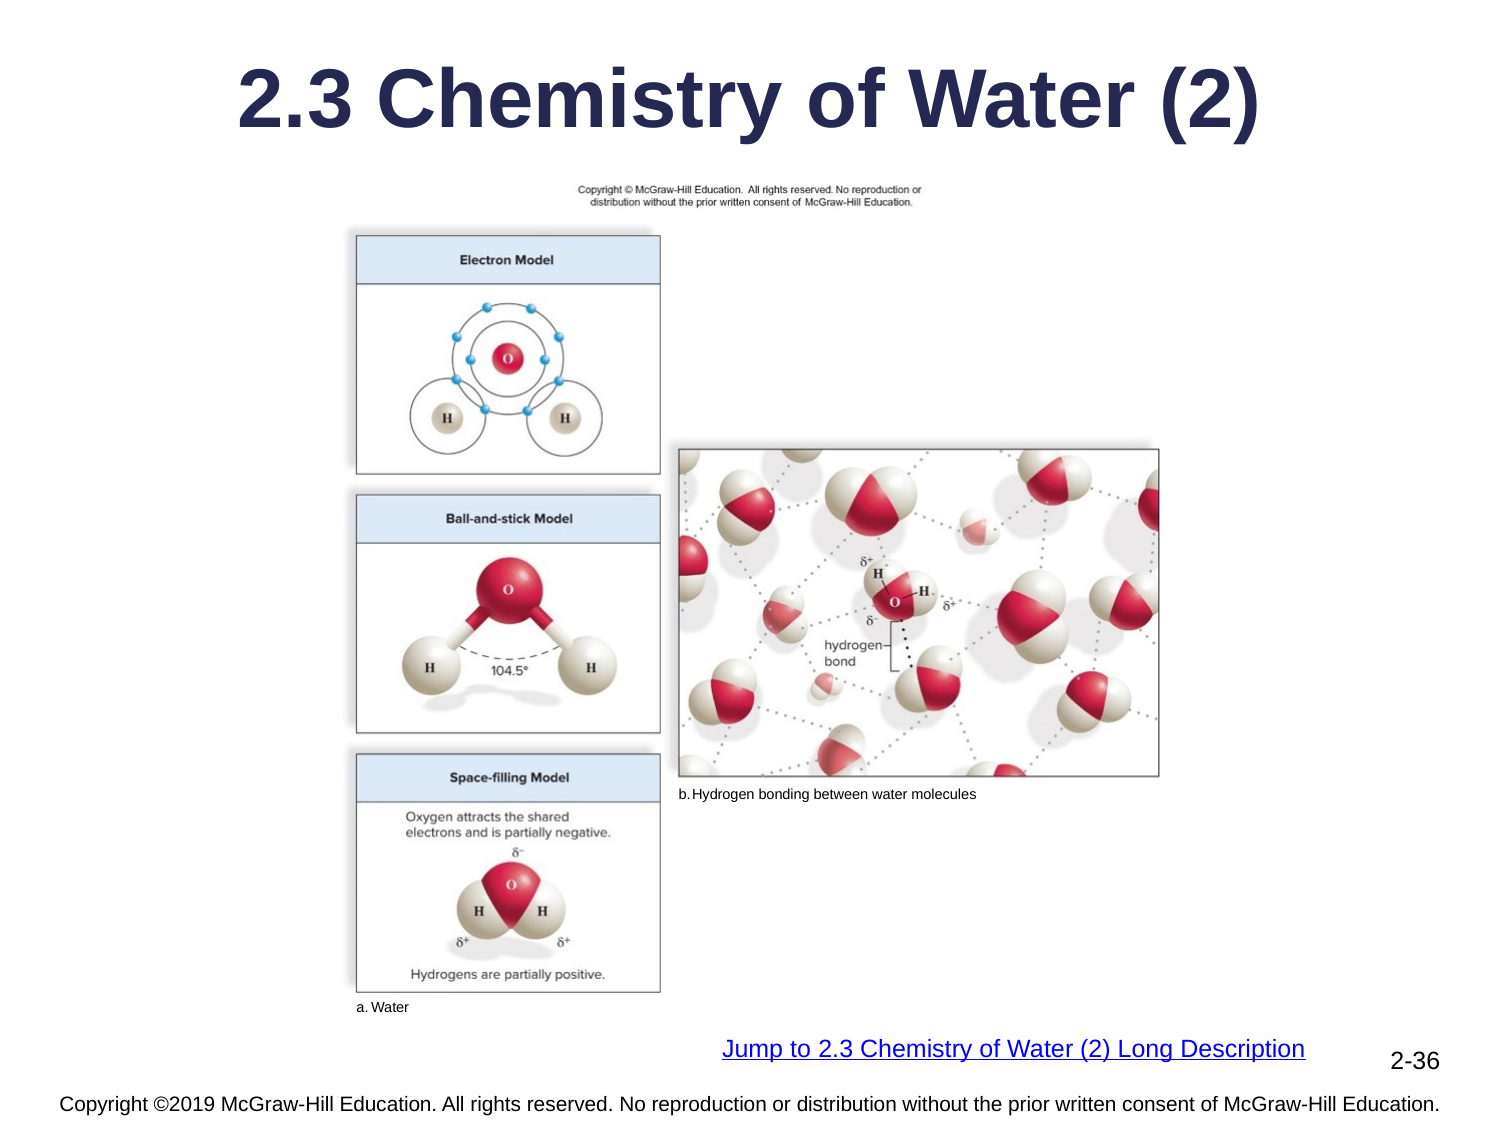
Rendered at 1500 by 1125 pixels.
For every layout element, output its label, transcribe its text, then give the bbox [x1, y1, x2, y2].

title 2.3 Chemistry of Water (2) [75, 35, 1425, 152]
list Jump to 2.3 Chemistry of Water (2) Long Description [687, 1025, 1322, 1063]
picture [340, 185, 1160, 1015]
